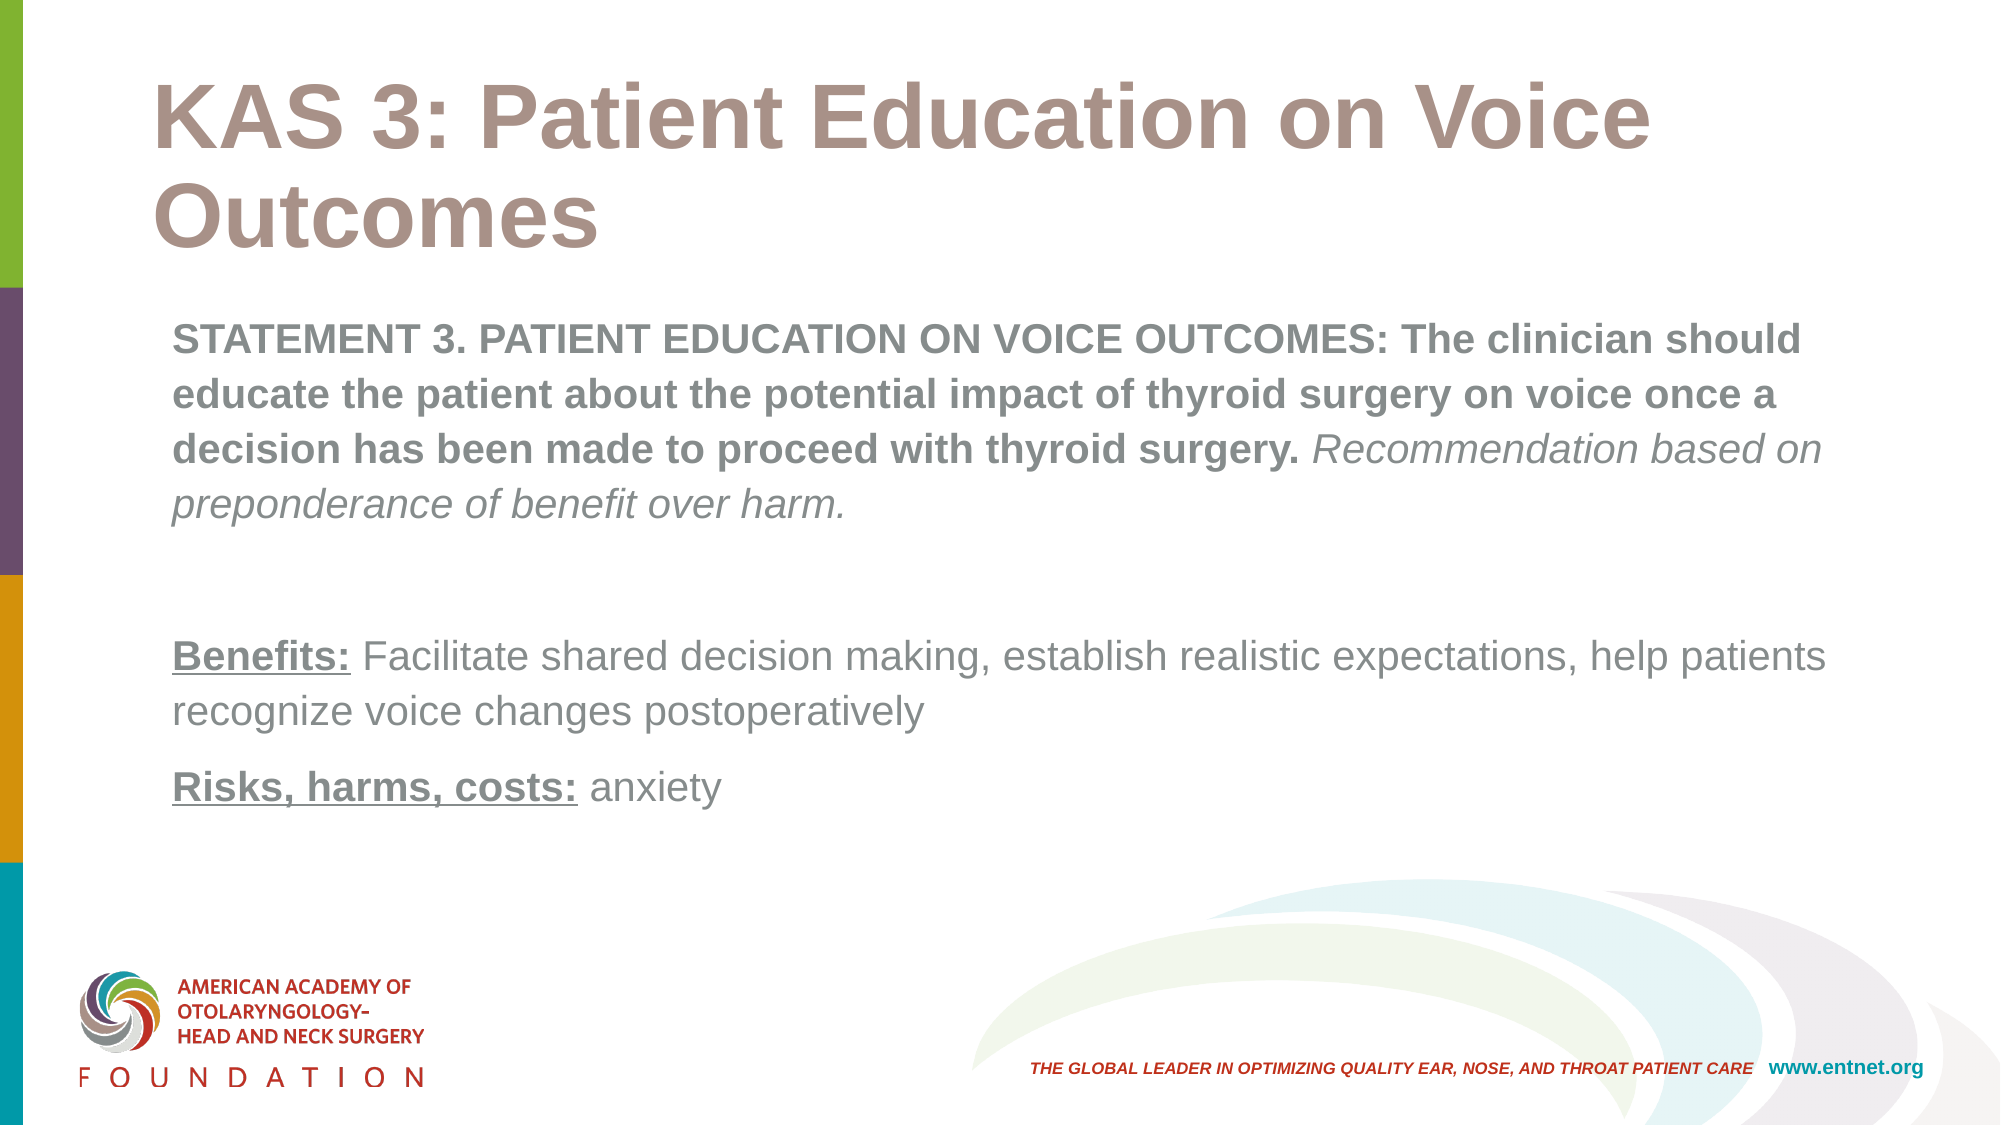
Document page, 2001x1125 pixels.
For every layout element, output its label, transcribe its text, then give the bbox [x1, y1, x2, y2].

title KAS 3: Patient Education on Voice Outcomes [137, 59, 1863, 278]
picture [965, 780, 2001, 1125]
list STATEMENT 3. PATIENT EDUCATION ON VOICE OUTCOMES: The clinician should educate the patient about the potential impact of thyroid surgery on voice once a decision has been made to proceed with thyroid surgery. Recommendation based on preponderance of benefit over harm. Benefits: Facilitate shared decision making, establish realistic expectations, help patients recognize voice changes postoperatively Risks, harms, costs: anxiety [137, 299, 1863, 949]
